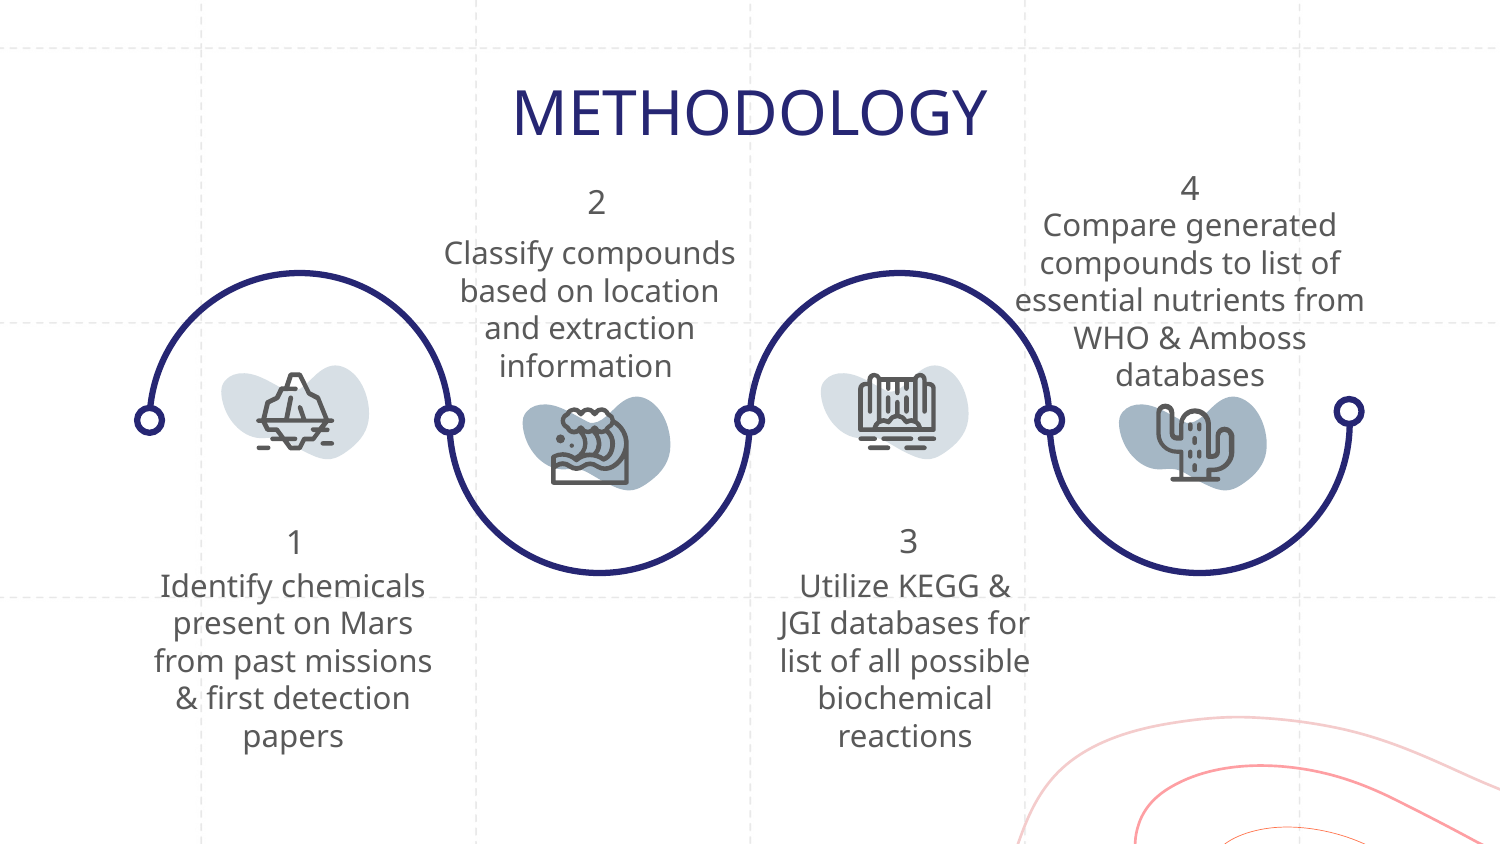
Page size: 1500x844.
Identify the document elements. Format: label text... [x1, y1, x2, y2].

title 4 [1037, 151, 1344, 208]
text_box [857, 372, 937, 451]
subtitle Identify chemicals present on Mars from past missions & first detection papers [125, 551, 466, 675]
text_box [1156, 403, 1235, 482]
subtitle Classify compounds based on location and extraction information [423, 218, 757, 271]
title 2 [445, 166, 749, 218]
subtitle Utilize KEGG & JGI databases for list of all possible biochemical reactions [759, 581, 1052, 675]
subtitle Compare generated compounds to list of essential nutrients from WHO & Amboss databases [990, 190, 1391, 314]
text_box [550, 407, 629, 486]
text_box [255, 372, 335, 451]
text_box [136, 272, 1362, 574]
title METHODOLOGY [117, 57, 1383, 152]
